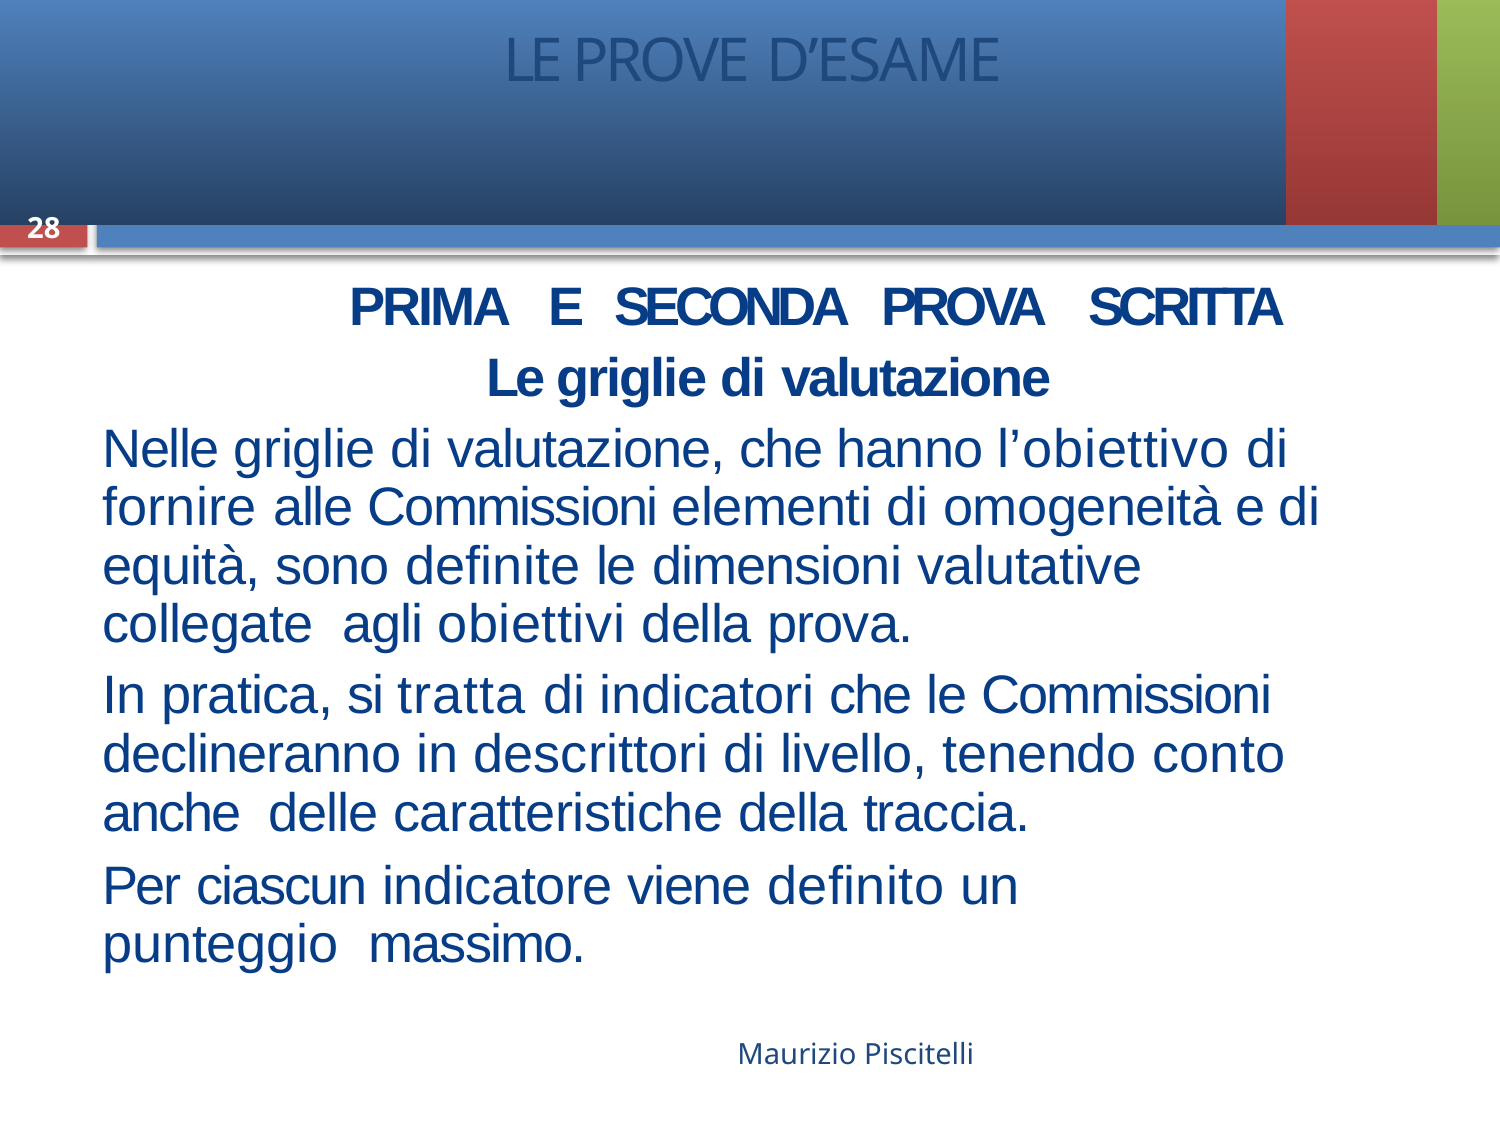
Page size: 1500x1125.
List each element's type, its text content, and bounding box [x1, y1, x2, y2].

footer Maurizio Piscitelli [99, 1024, 990, 1085]
title LE PROVE D’ESAME [501, 0, 1425, 151]
text_box PRIMA E SECONDA PROVA SCRITTA Le griglie di valutazione Nelle griglie di valutazione, che hanno l’obiettivo di fornire alle Commissioni elementi di omogeneità e di equità, sono definite le dimensioni valutative collegate agli obiettivi della prova. In pratica, si tratta di indicatori che le Commissioni declineranno in descrittori di livello, tenendo conto anche delle caratteristiche della traccia. Per ciascun indicatore viene definito un punteggio massimo. [99, 262, 1416, 974]
slide_number 28 [0, 208, 88, 249]
